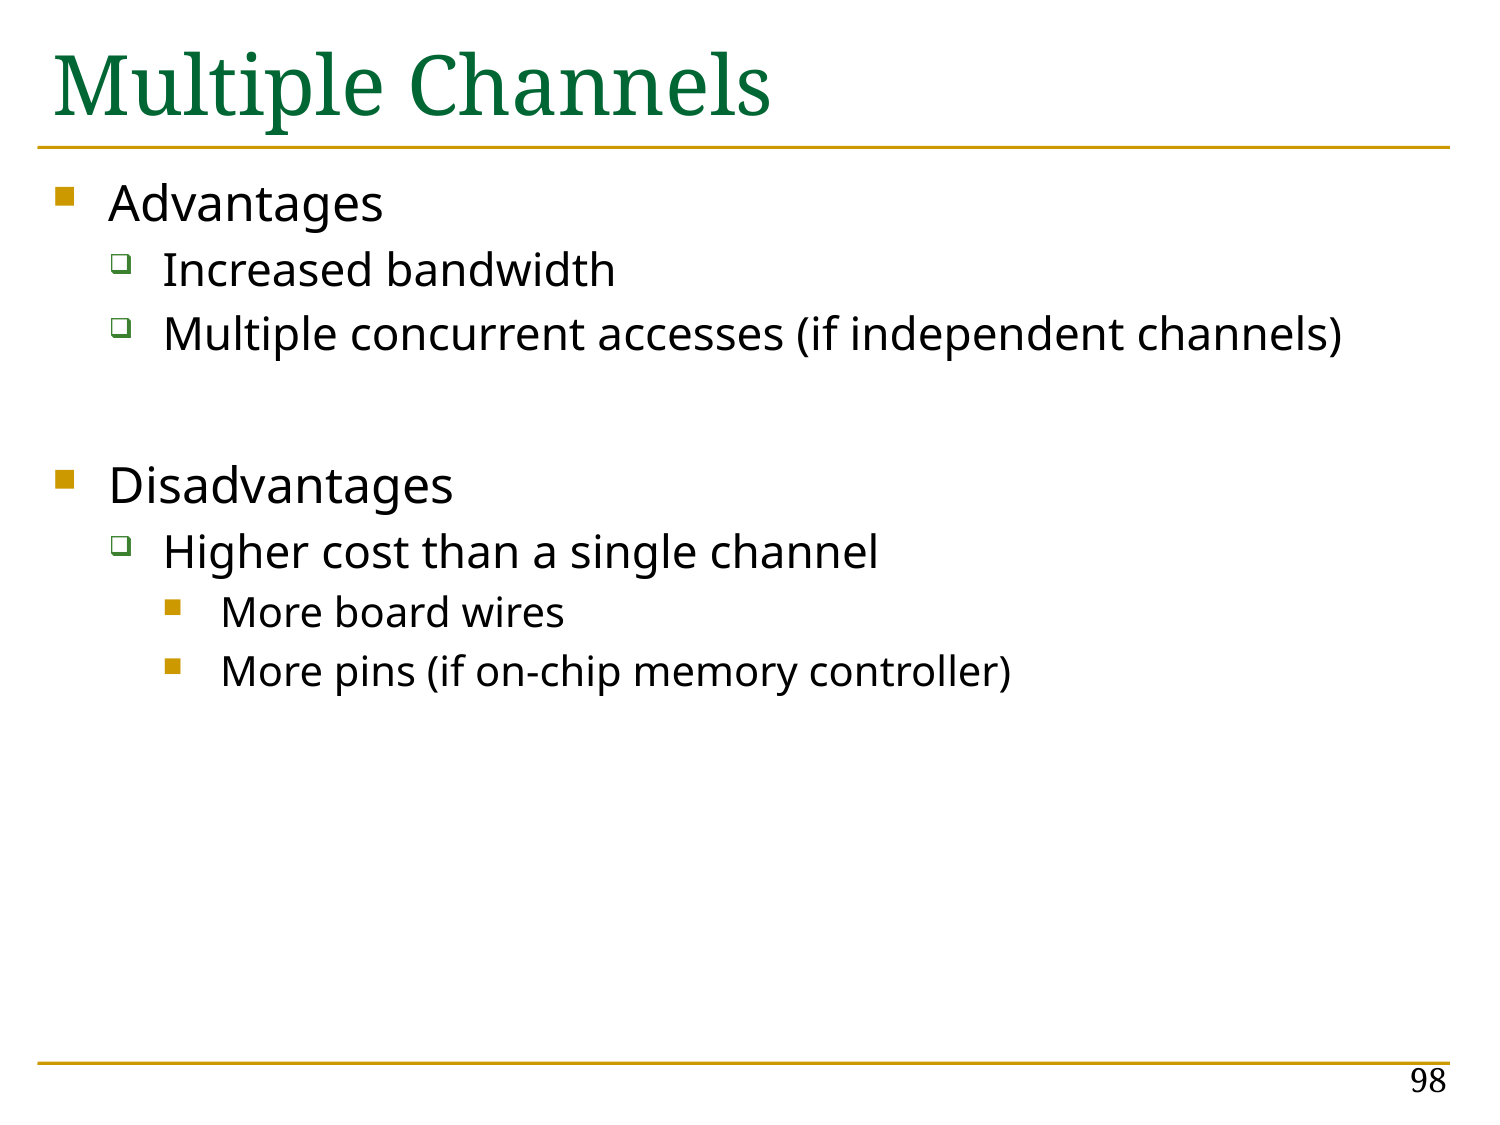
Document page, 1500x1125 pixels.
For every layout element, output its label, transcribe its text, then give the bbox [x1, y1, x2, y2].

title Multiple Channels [37, 24, 1450, 163]
slide_number 98 [1111, 1036, 1462, 1112]
list Advantages Increased bandwidth Multiple concurrent accesses (if independent channels) Disadvantages Higher cost than a single channel More board wires More pins (if on-chip memory controller) [37, 163, 1450, 1016]
